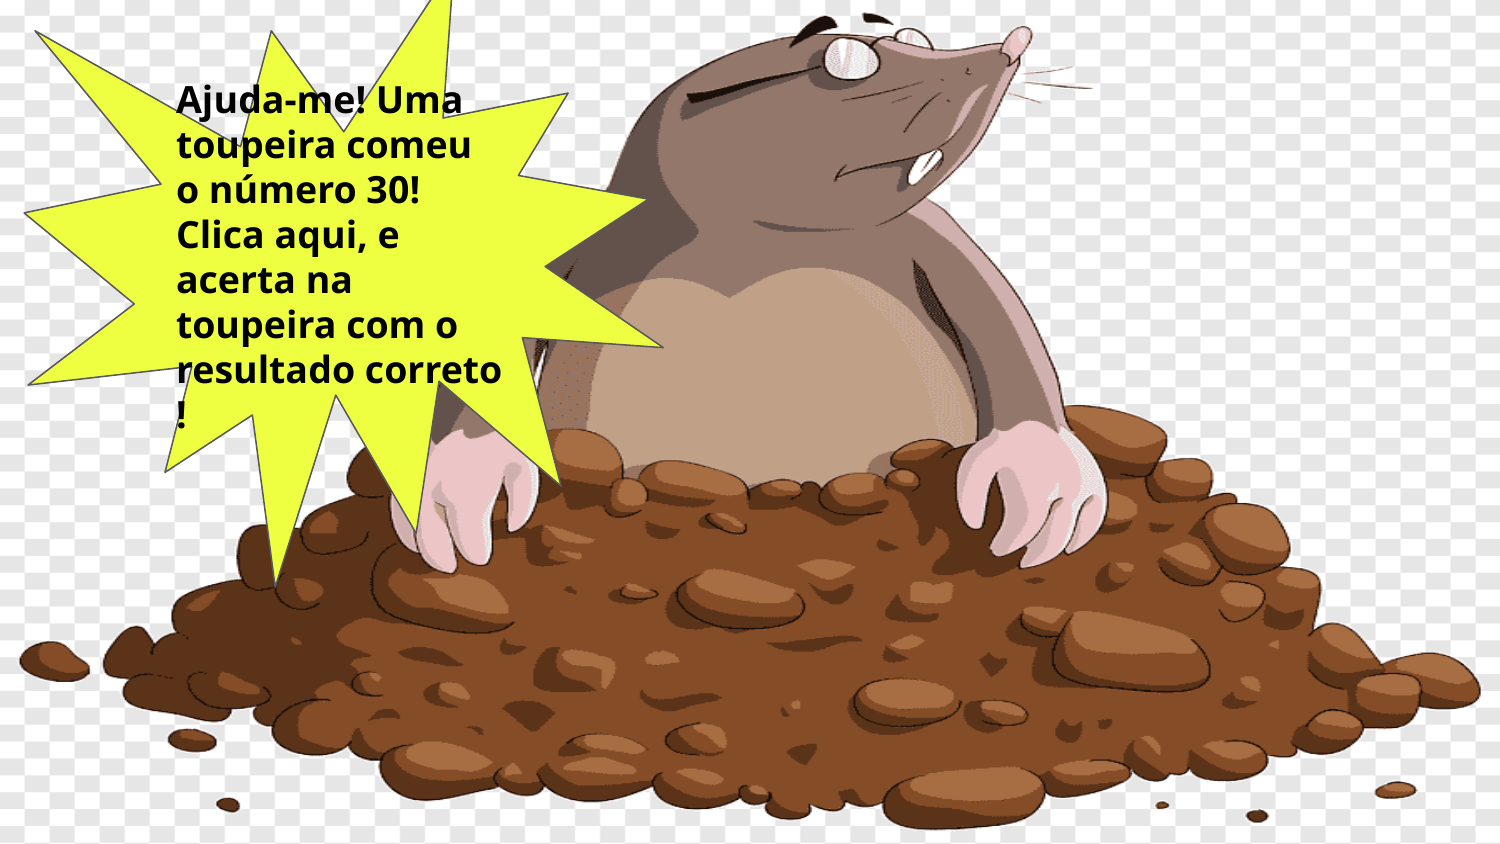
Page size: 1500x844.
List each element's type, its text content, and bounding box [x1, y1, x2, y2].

text_box Ajuda-me! Uma toupeira comeu o número 30! Clica aqui, e acerta na toupeira com o resultado correto ! [24, 0, 664, 588]
picture [0, 0, 1500, 844]
